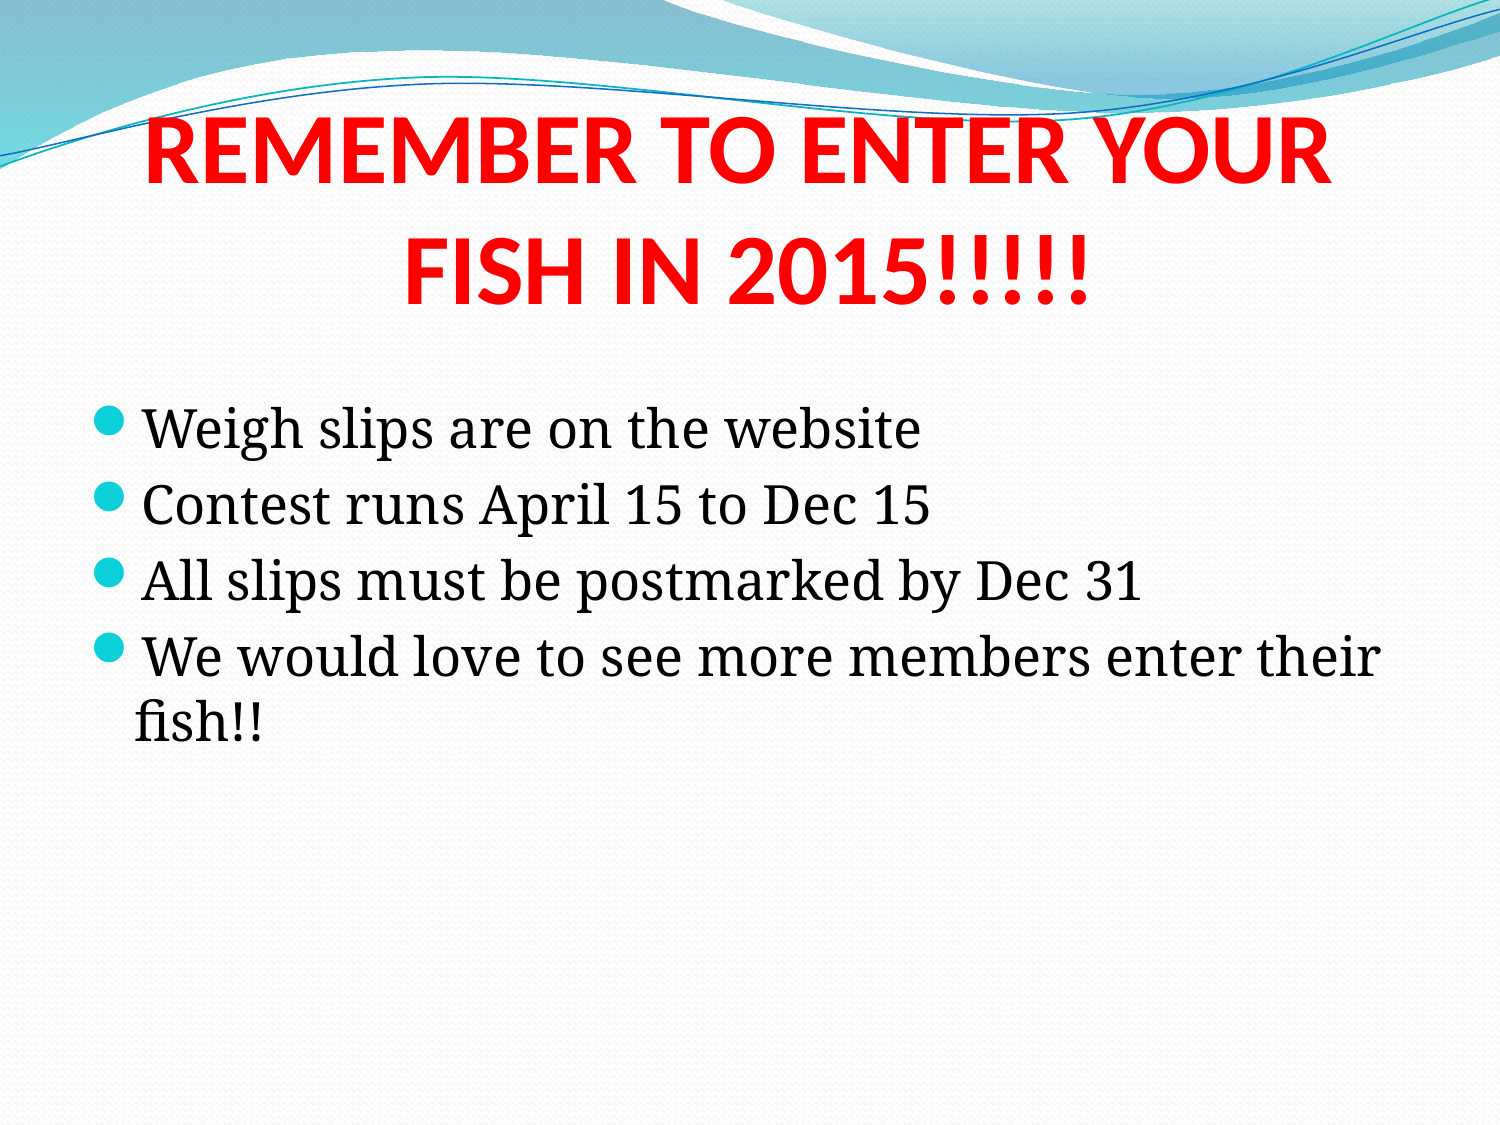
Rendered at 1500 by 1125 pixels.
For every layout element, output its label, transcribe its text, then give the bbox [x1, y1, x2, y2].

title REMEMBER TO ENTER YOUR FISH IN 2015!!!!! [75, 75, 1425, 325]
list Weigh slips are on the website Contest runs April 15 to Dec 15 All slips must be postmarked by Dec 31 We would love to see more members enter their fish!! [75, 387, 1425, 1038]
